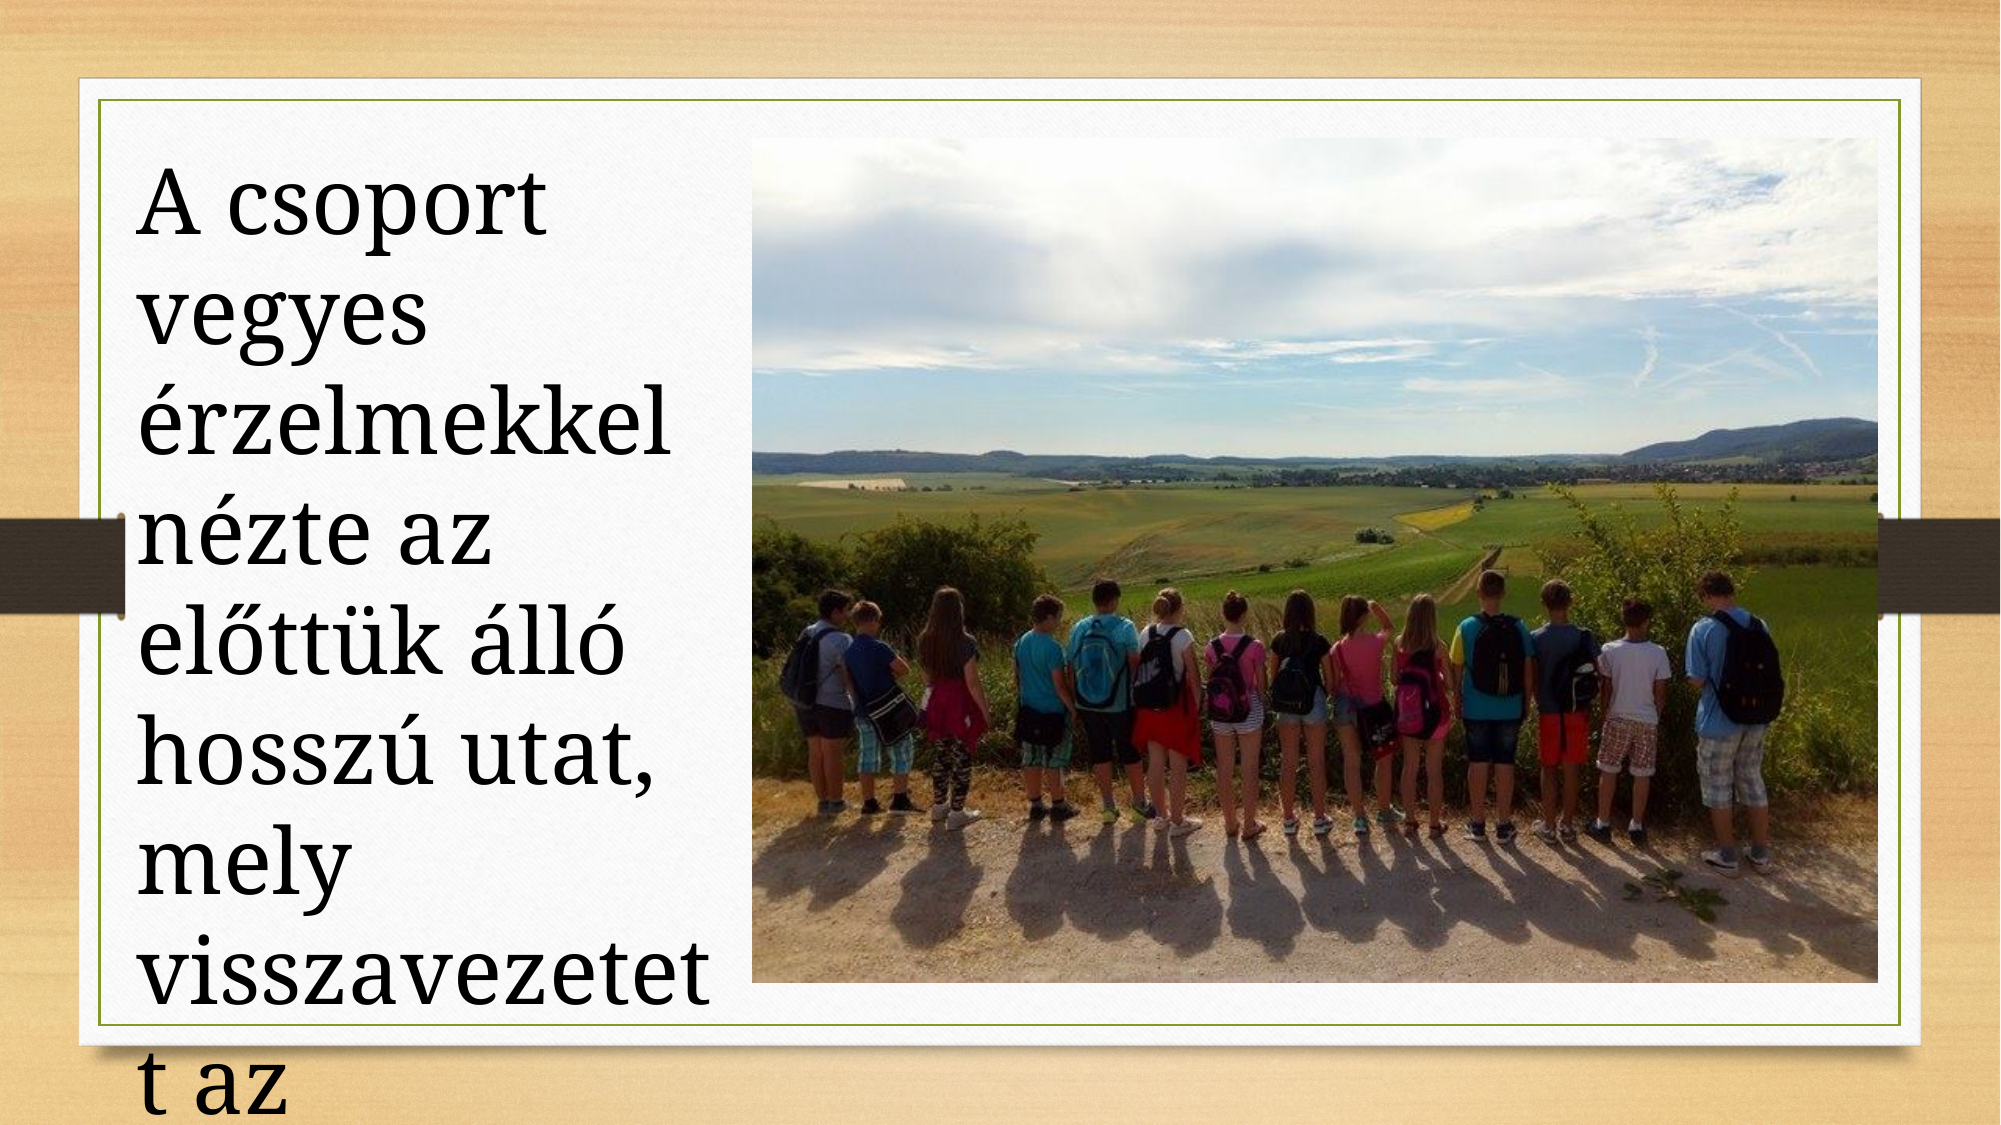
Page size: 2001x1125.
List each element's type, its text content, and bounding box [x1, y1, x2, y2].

text_box A csoport vegyes érzelmekkel nézte az előttük álló hosszú utat, mely visszavezetett az iskolához. [122, 135, 731, 1125]
picture [0, 0, 2001, 1125]
